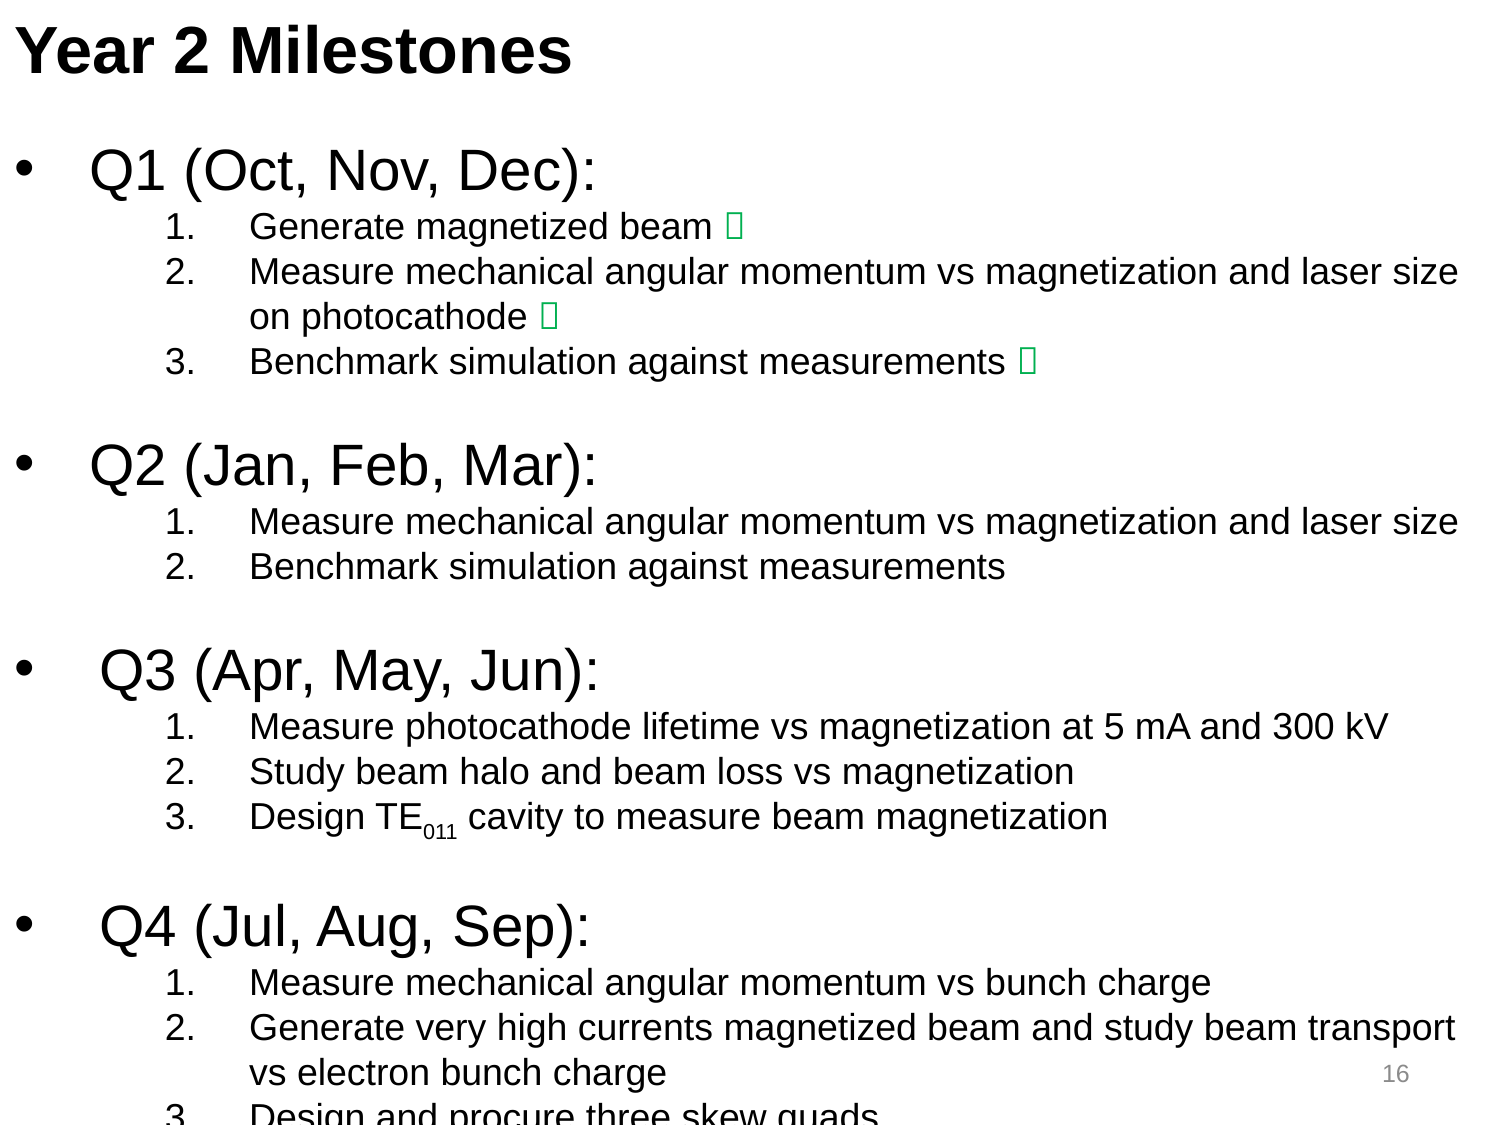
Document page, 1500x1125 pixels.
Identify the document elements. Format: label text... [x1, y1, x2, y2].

slide_number 16 [1074, 1042, 1425, 1103]
text_box Year 2 Milestones Q1 (Oct, Nov, Dec): Generate magnetized beam  Measure mechanical angular momentum vs magnetization and laser size on photocathode  Benchmark simulation against measurements  Q2 (Jan, Feb, Mar): Measure mechanical angular momentum vs magnetization and laser size Benchmark simulation against measurements Q3 (Apr, May, Jun): Measure photocathode lifetime vs magnetization at 5 mA and 300 kV Study beam halo and beam loss vs magnetization Design TE011 cavity to measure beam magnetization Q4 (Jul, Aug, Sep): Measure mechanical angular momentum vs bunch charge Generate very high currents magnetized beam and study beam transport vs electron bunch charge Design and procure three skew quads [0, 0, 1500, 1125]
